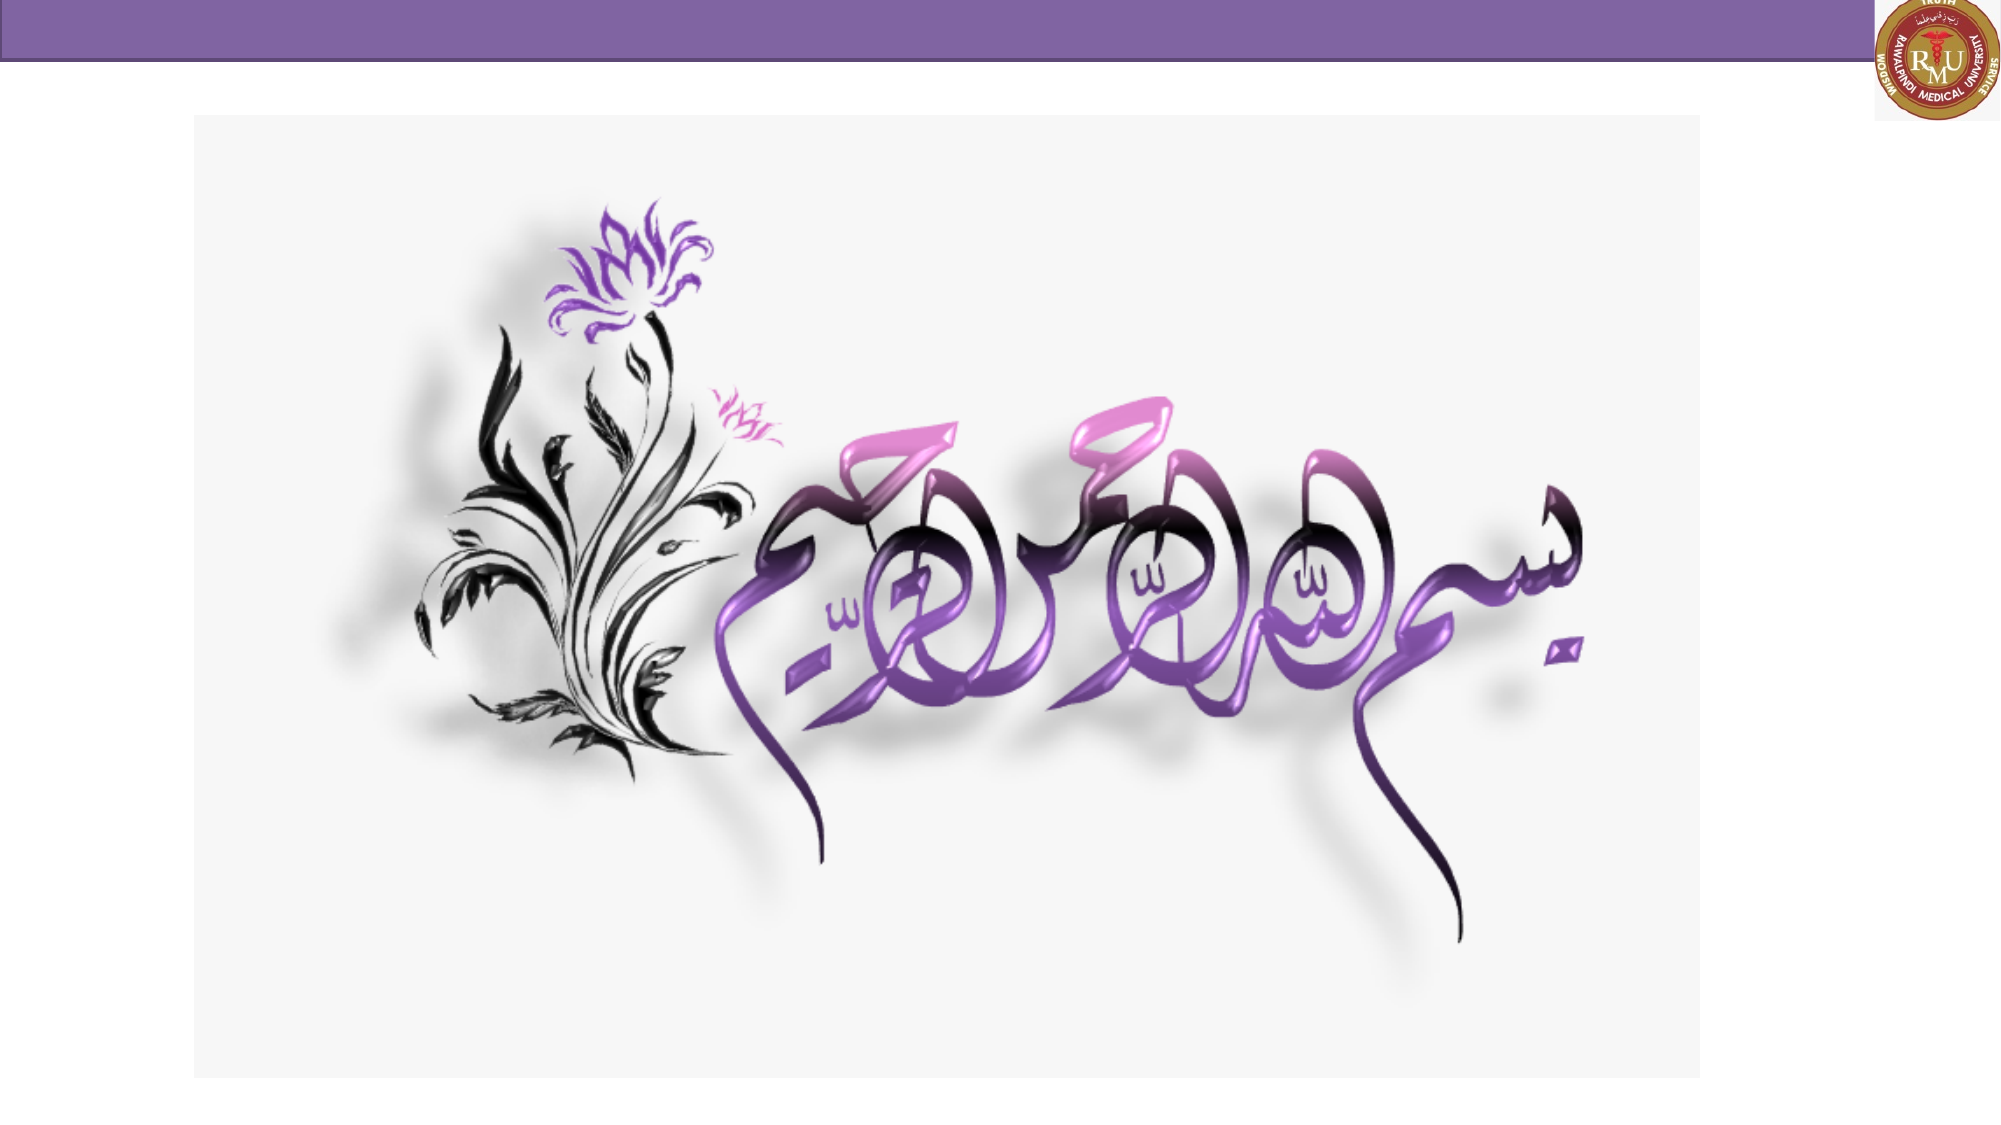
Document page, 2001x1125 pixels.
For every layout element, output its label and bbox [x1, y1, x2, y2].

picture [1874, 0, 2001, 121]
picture [194, 115, 1700, 1078]
